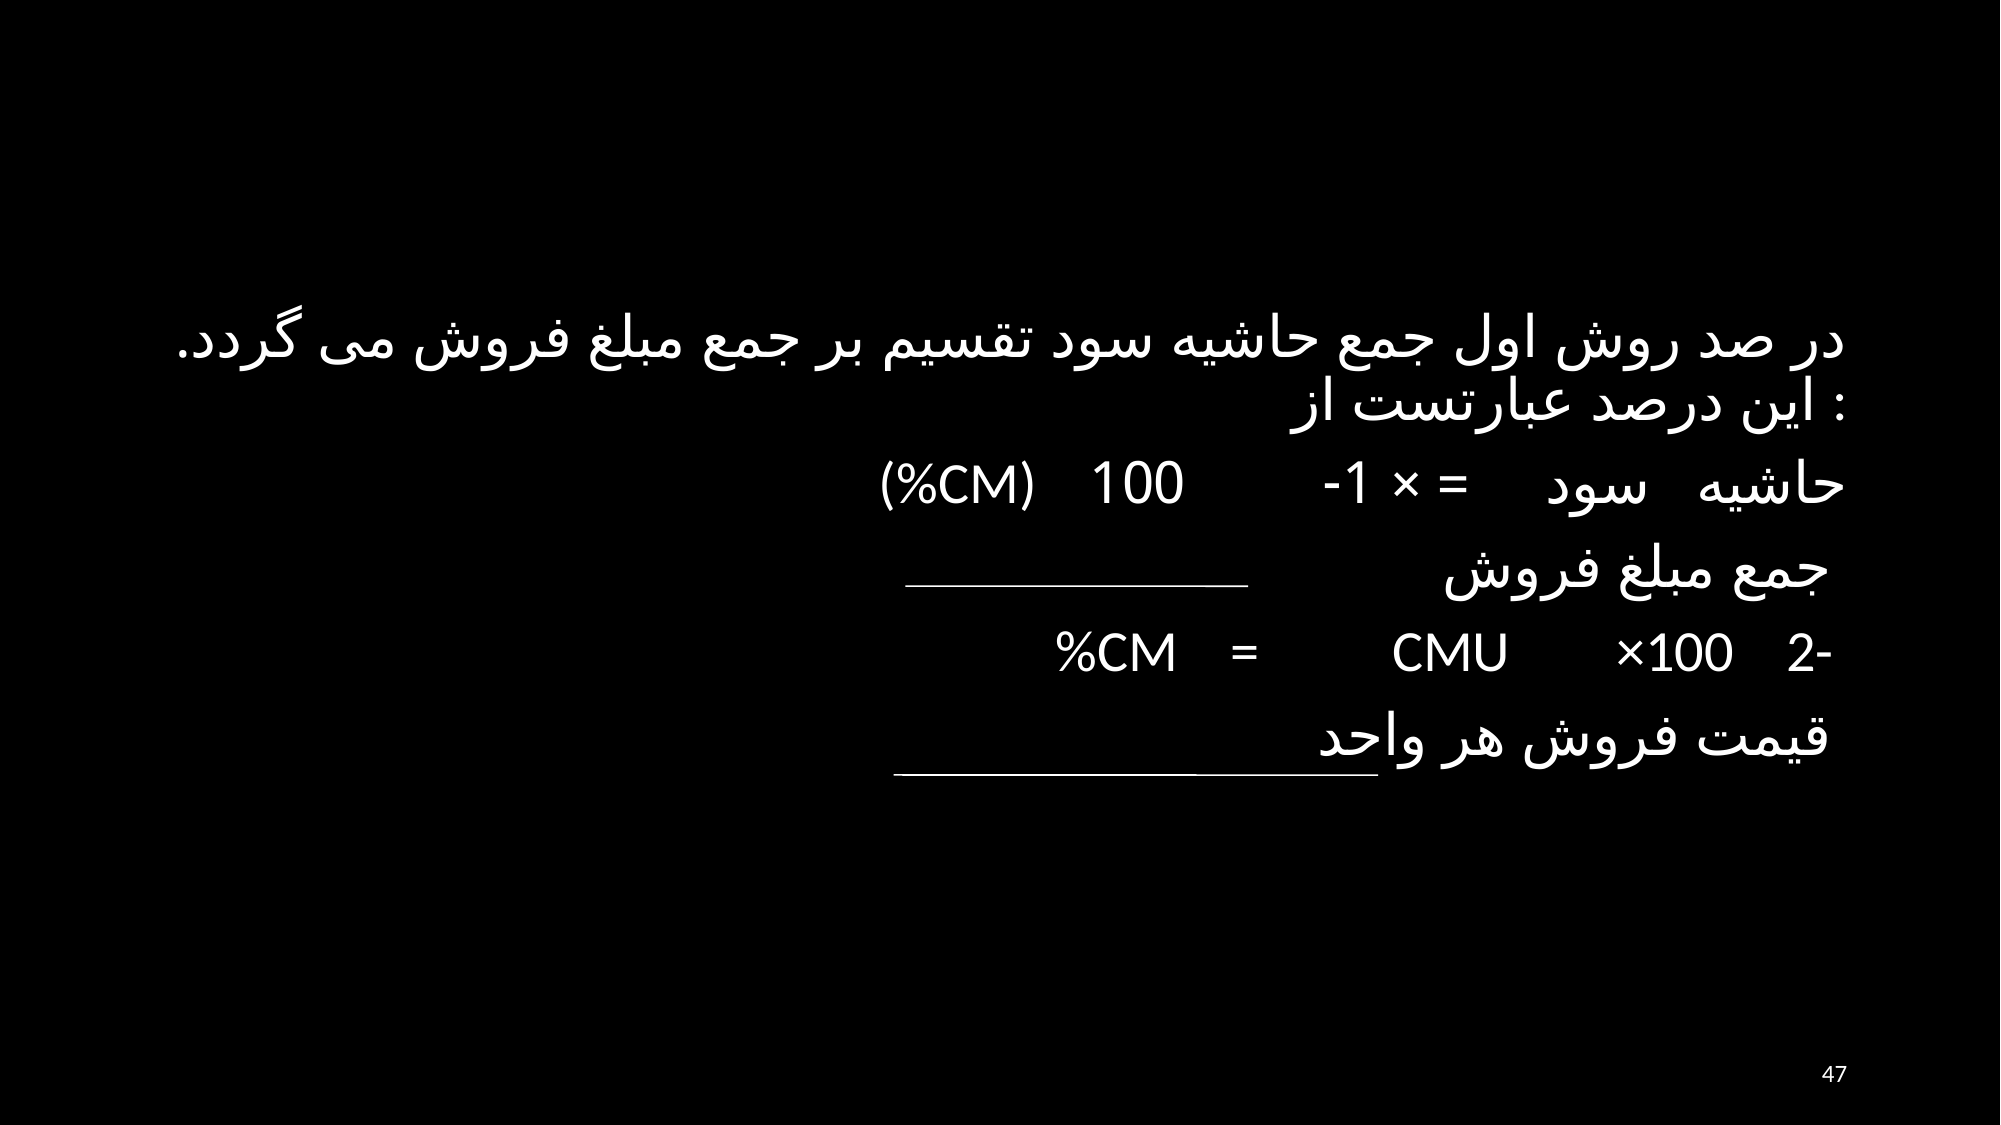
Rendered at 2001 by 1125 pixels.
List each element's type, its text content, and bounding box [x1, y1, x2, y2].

slide_number 47 [1412, 1042, 1863, 1103]
list در صد روش اول جمع حاشیه سود تقسیم بر جمع مبلغ فروش می گردد. این درصد عبارتست از : (%CM) حاشیه سود = × 1- 100 جمع مبلغ فروش %CM = CMU ×100 2- قیمت فروش هر واحد [137, 299, 1863, 1014]
